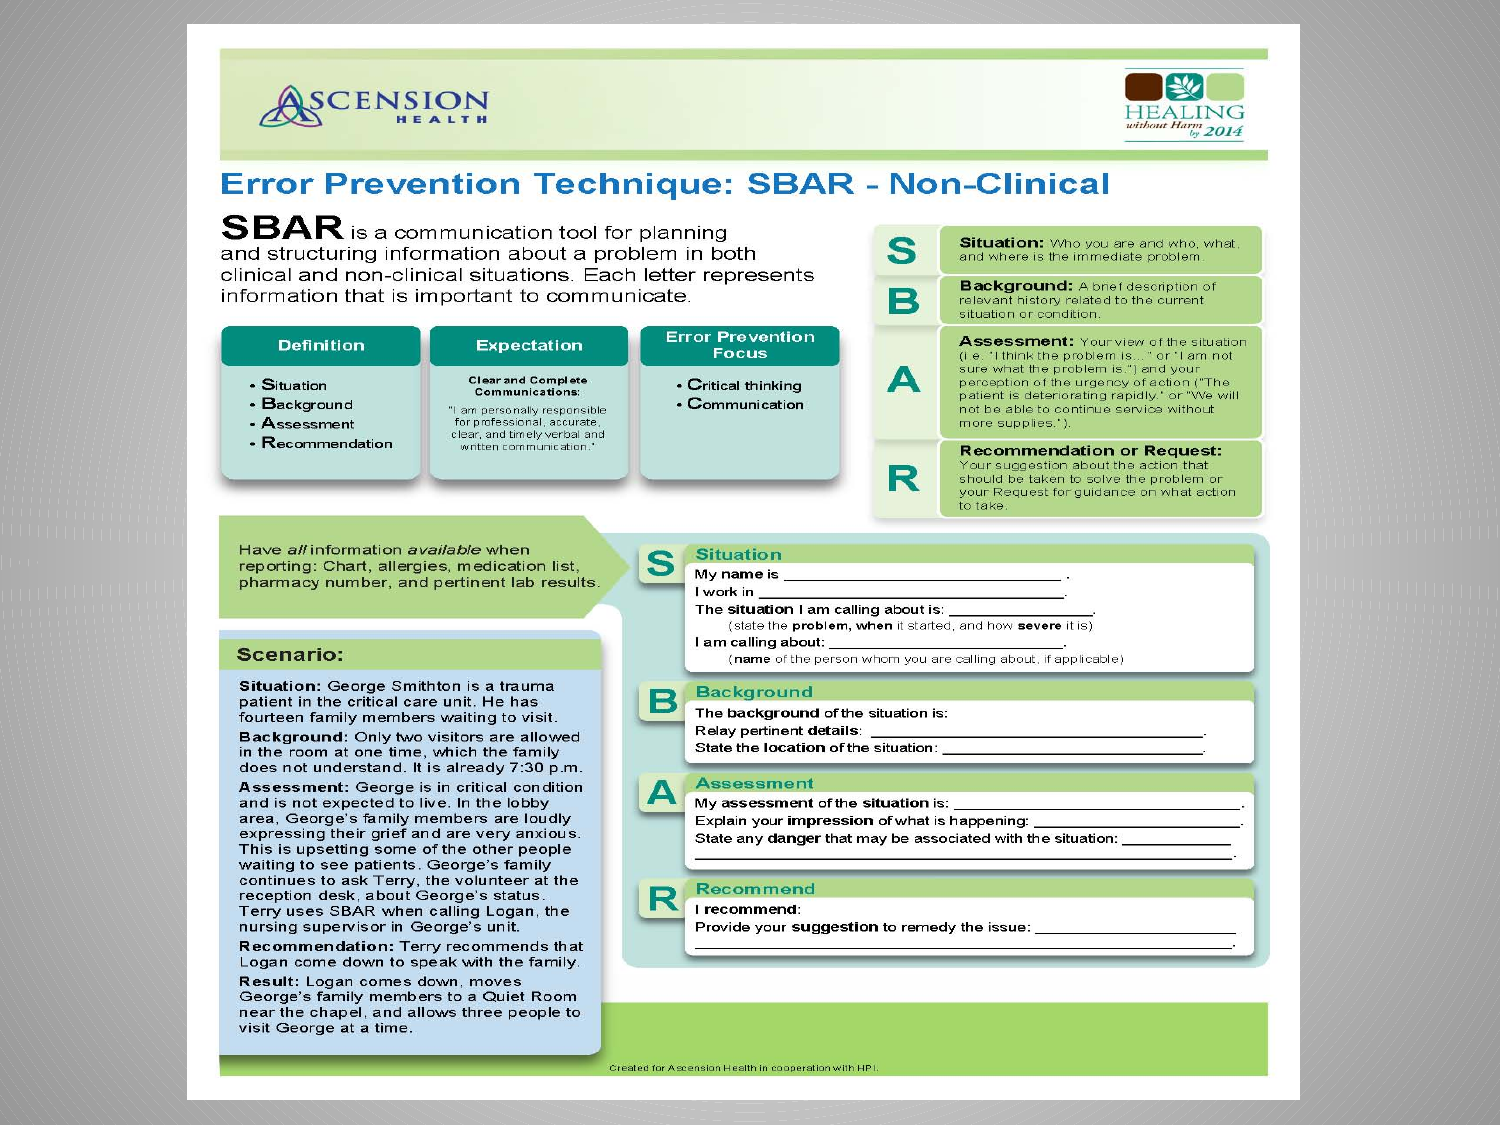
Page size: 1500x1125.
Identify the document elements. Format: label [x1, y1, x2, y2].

list [187, 24, 1301, 1101]
